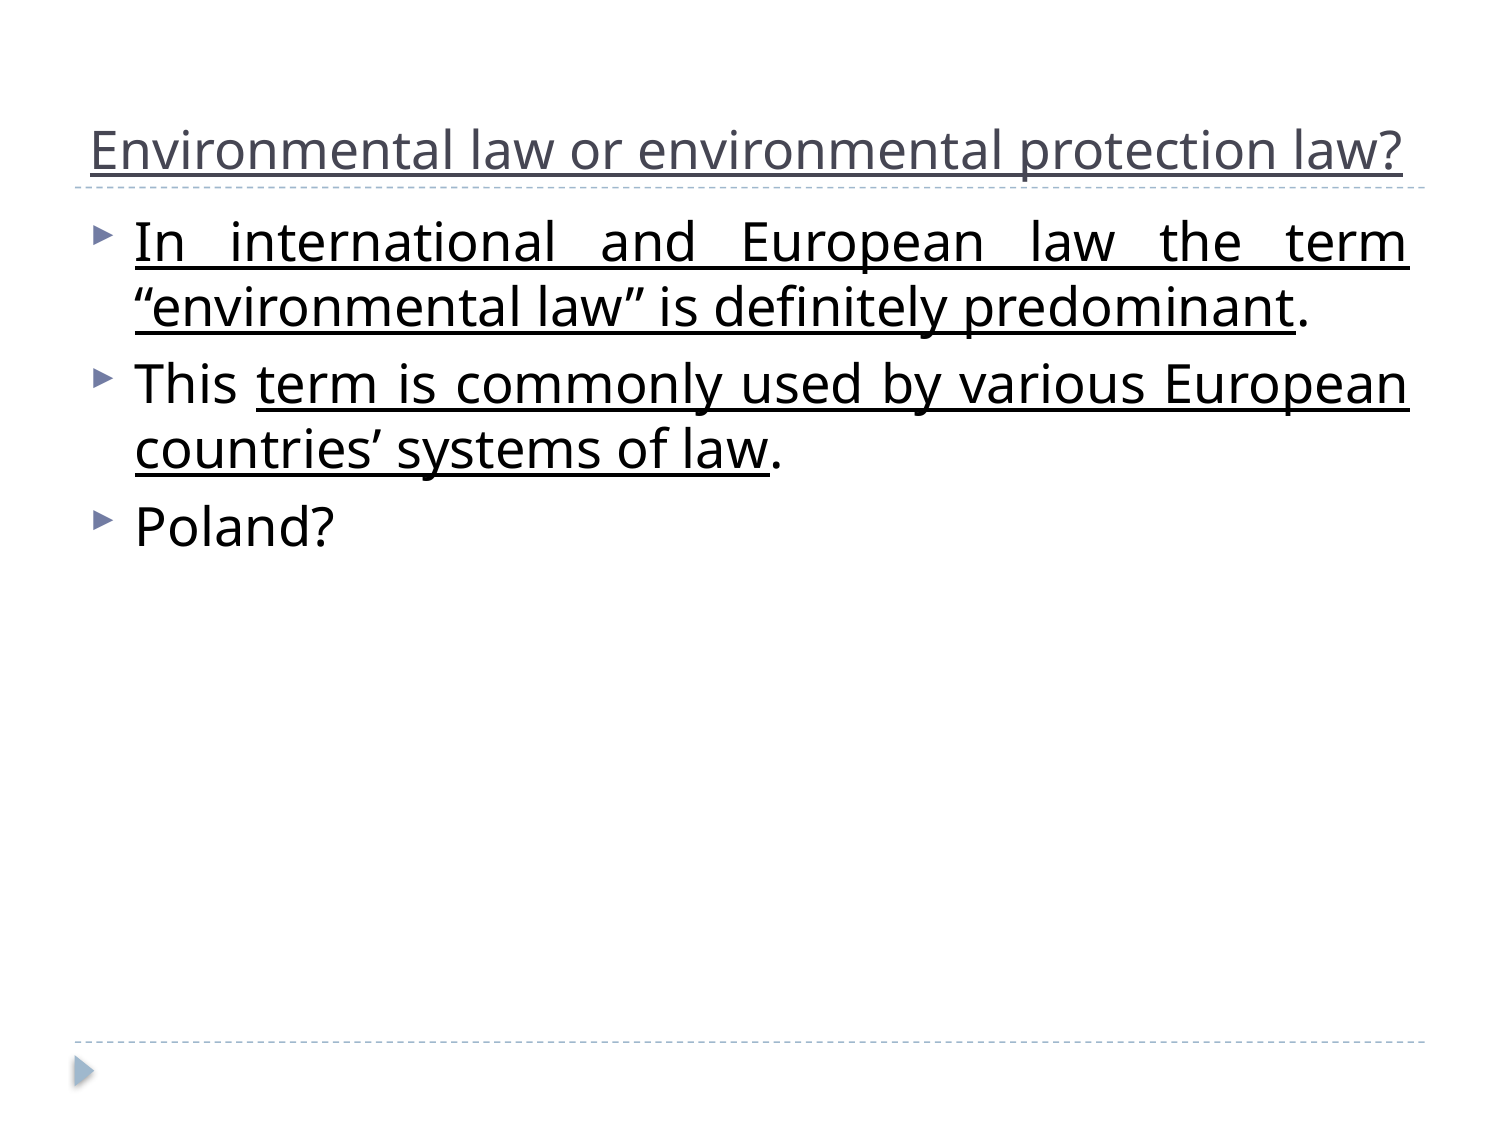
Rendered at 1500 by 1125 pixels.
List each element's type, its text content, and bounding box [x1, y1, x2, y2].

list In international and European law the term “environmental law” is definitely predominant. This term is commonly used by various European countries’ systems of law. Poland? [75, 200, 1425, 1010]
title Environmental law or environmental protection law? [75, 24, 1425, 188]
